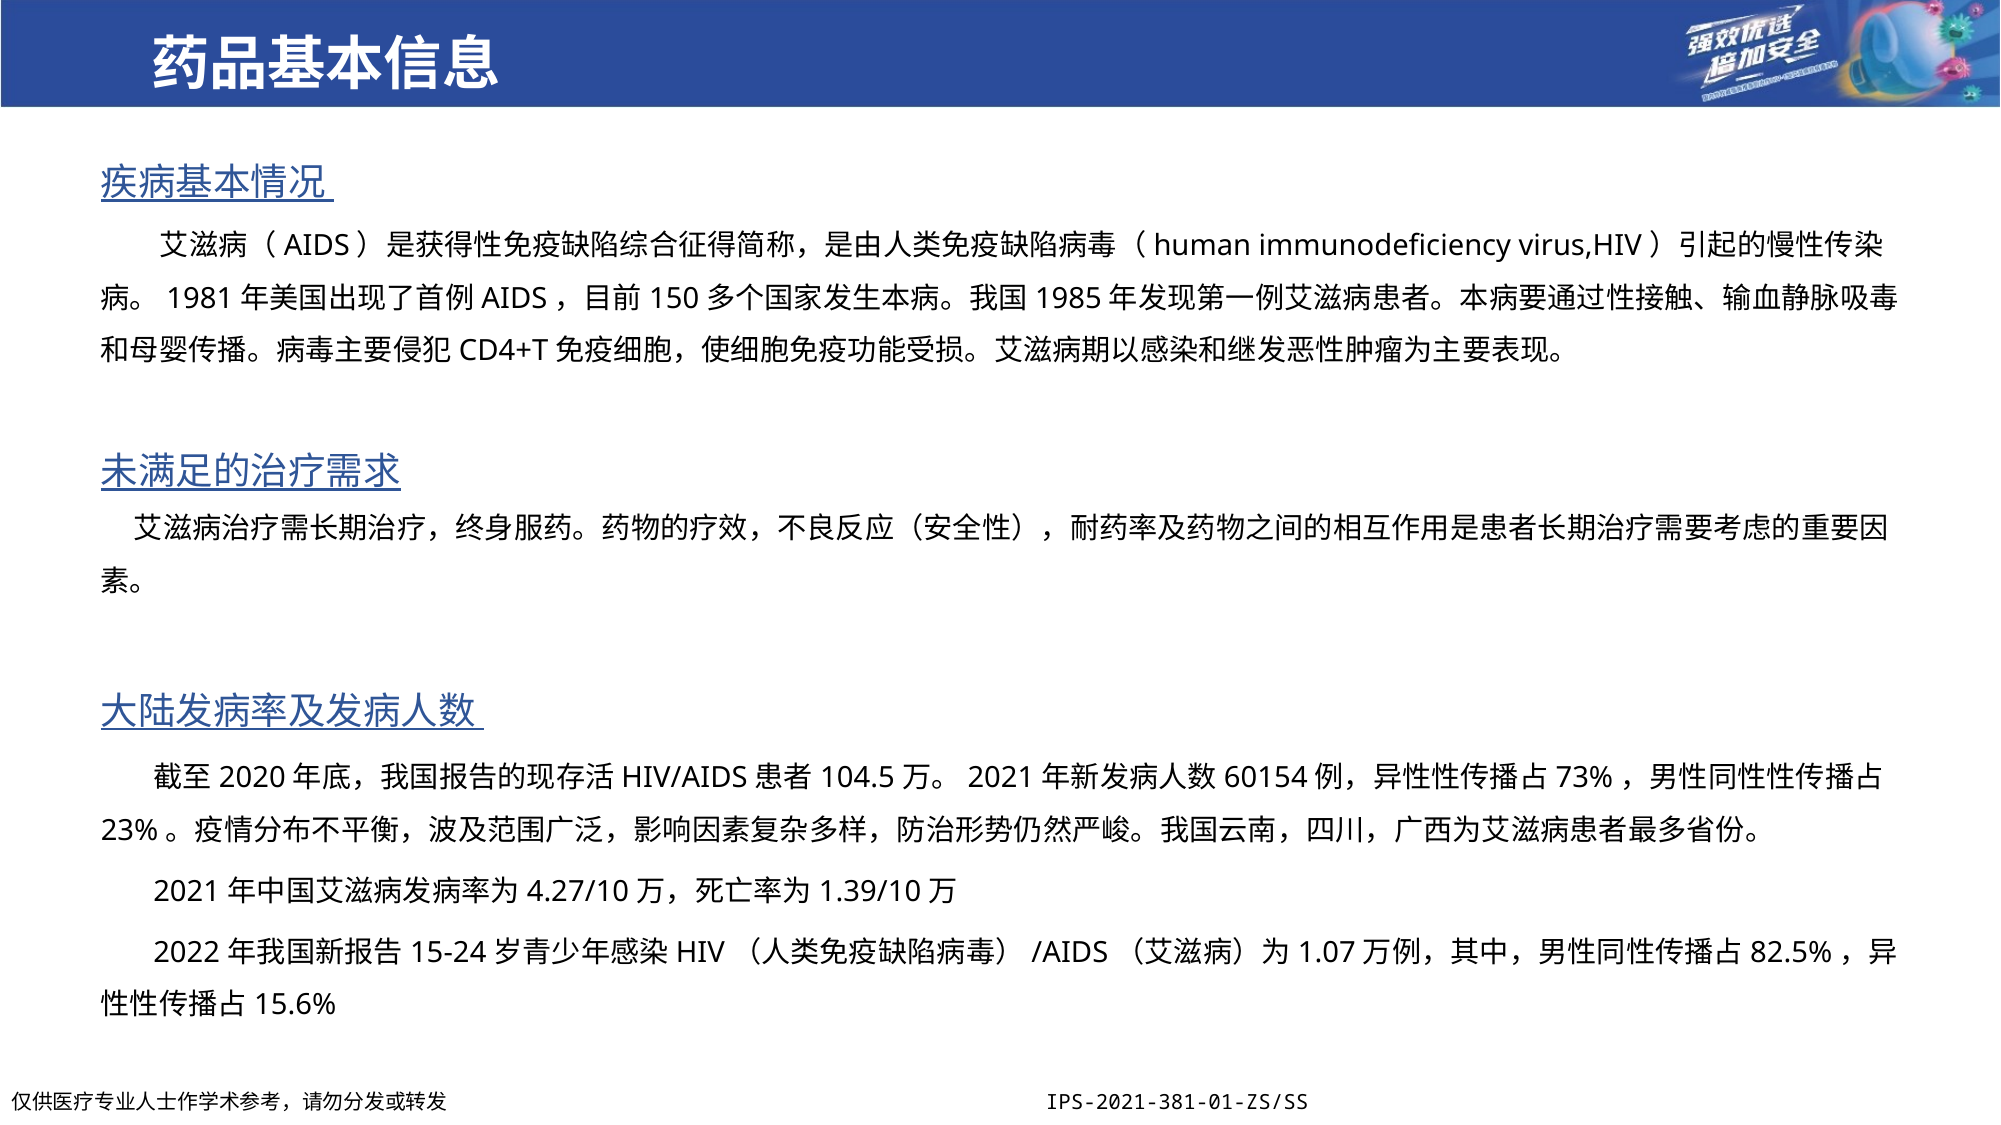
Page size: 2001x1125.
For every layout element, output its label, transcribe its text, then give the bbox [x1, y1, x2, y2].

text_box 疾病基本情况 艾滋病（AIDS）是获得性免疫缺陷综合征得简称，是由人类免疫缺陷病毒（human immunodeficiency virus,HIV）引起的慢性传染病。1981年美国出现了首例AIDS，目前150多个国家发生本病。我国1985年发现第一例艾滋病患者。本病要通过性接触、输血静脉吸毒和母婴传播。病毒主要侵犯CD4+T免疫细胞，使细胞免疫功能受损。艾滋病期以感染和继发恶性肿瘤为主要表现。 未满足的治疗需求 艾滋病治疗需长期治疗，终身服药。药物的疗效，不良反应（安全性），耐药率及药物之间的相互作用是患者长期治疗需要考虑的重要因素。 大陆发病率及发病人数 截至2020年底，我国报告的现存活HIV/AIDS患者104.5万。2021年新发病人数60154例，异性性传播占73%，男性同性性传播占23%。疫情分布不平衡，波及范围广泛，影响因素复杂多样，防治形势仍然严峻。我国云南，四川，广西为艾滋病患者最多省份。 2021年中国艾滋病发病率为4.27/10万，死亡率为1.39/10万 2022年我国新报告15-24岁青少年感染HIV（人类免疫缺陷病毒）/AIDS（艾滋病）为1.07万例，其中，男性同性传播占82.5%，异性性传播占15.6% [86, 128, 1914, 1096]
text_box 药品基本信息 [151, 25, 1188, 96]
picture [0, 0, 2000, 108]
